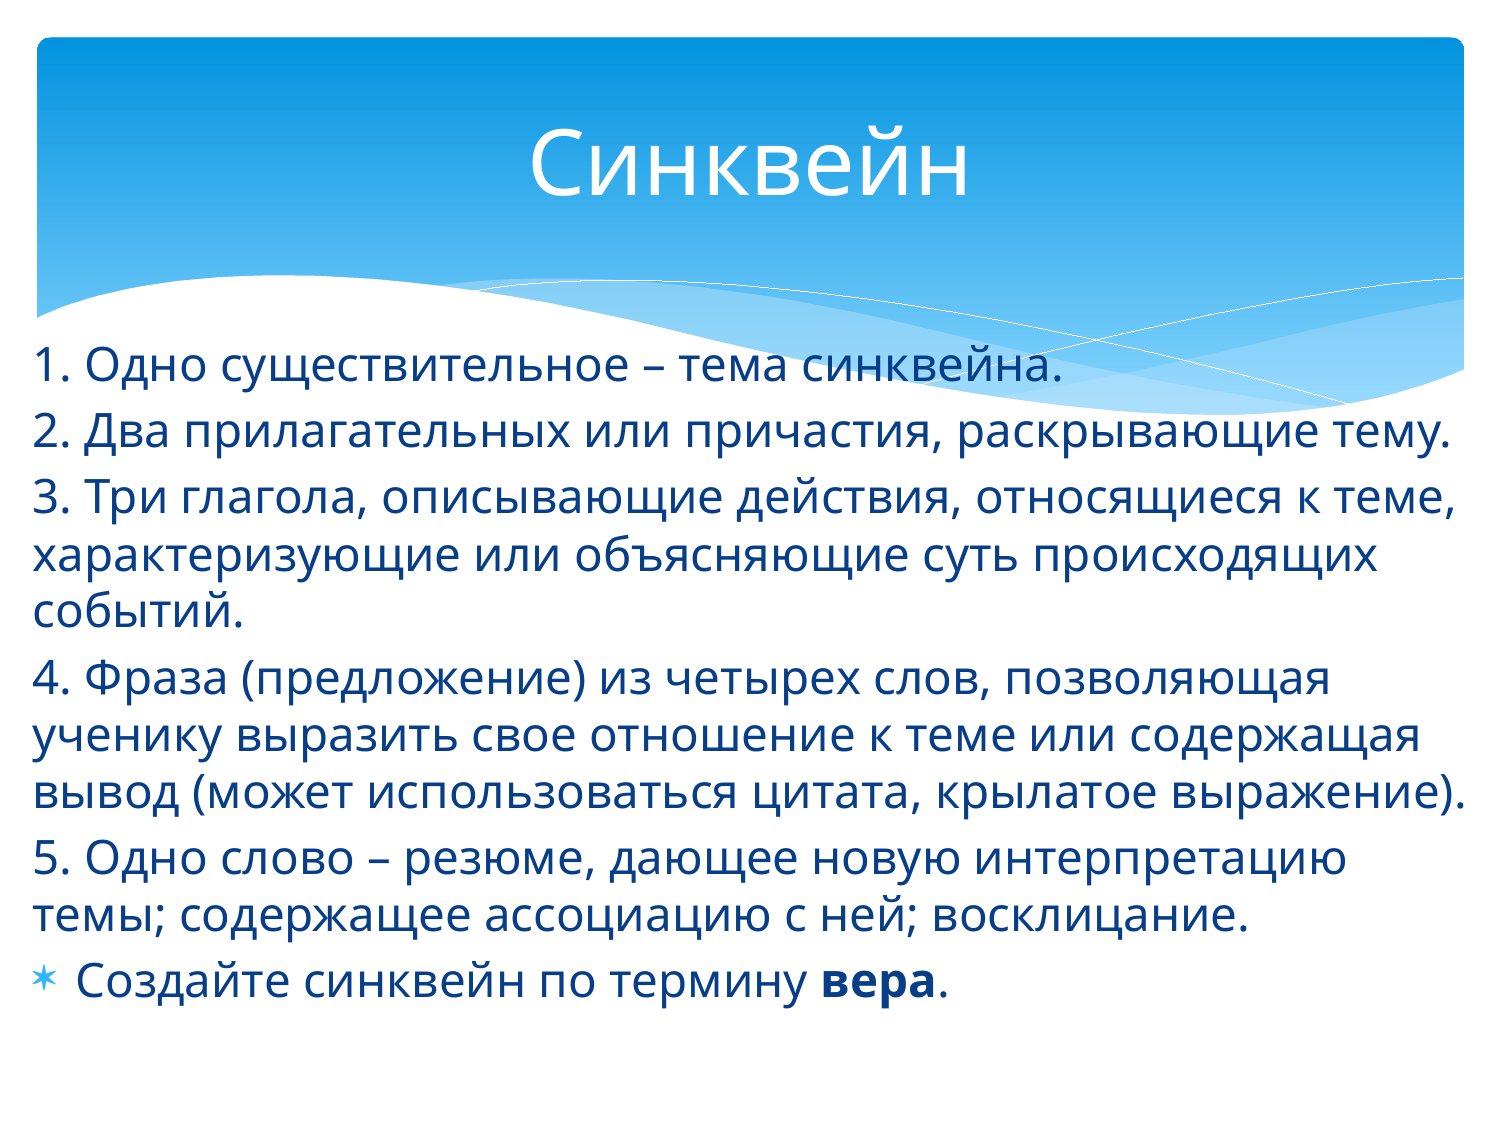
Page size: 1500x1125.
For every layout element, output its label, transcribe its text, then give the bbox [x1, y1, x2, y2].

list 1. Одно существительное – тема синквейна. 2. Два прилагательных или причастия, раскрывающие тему. 3. Три глагола, описывающие действия, относящиеся к теме, характеризующие или объясняющие суть происходящих событий. 4. Фраза (предложение) из четырех слов, позволяющая ученику выразить свое отношение к теме или содержащая вывод (может использоваться цитата, крылатое выражение). 5. Одно слово – резюме, дающее новую интерпретацию темы; содержащее ассоциацию с ней; восклицание. Создайте синквейн по термину вера. [17, 326, 1500, 1106]
title Синквейн [75, 55, 1425, 261]
